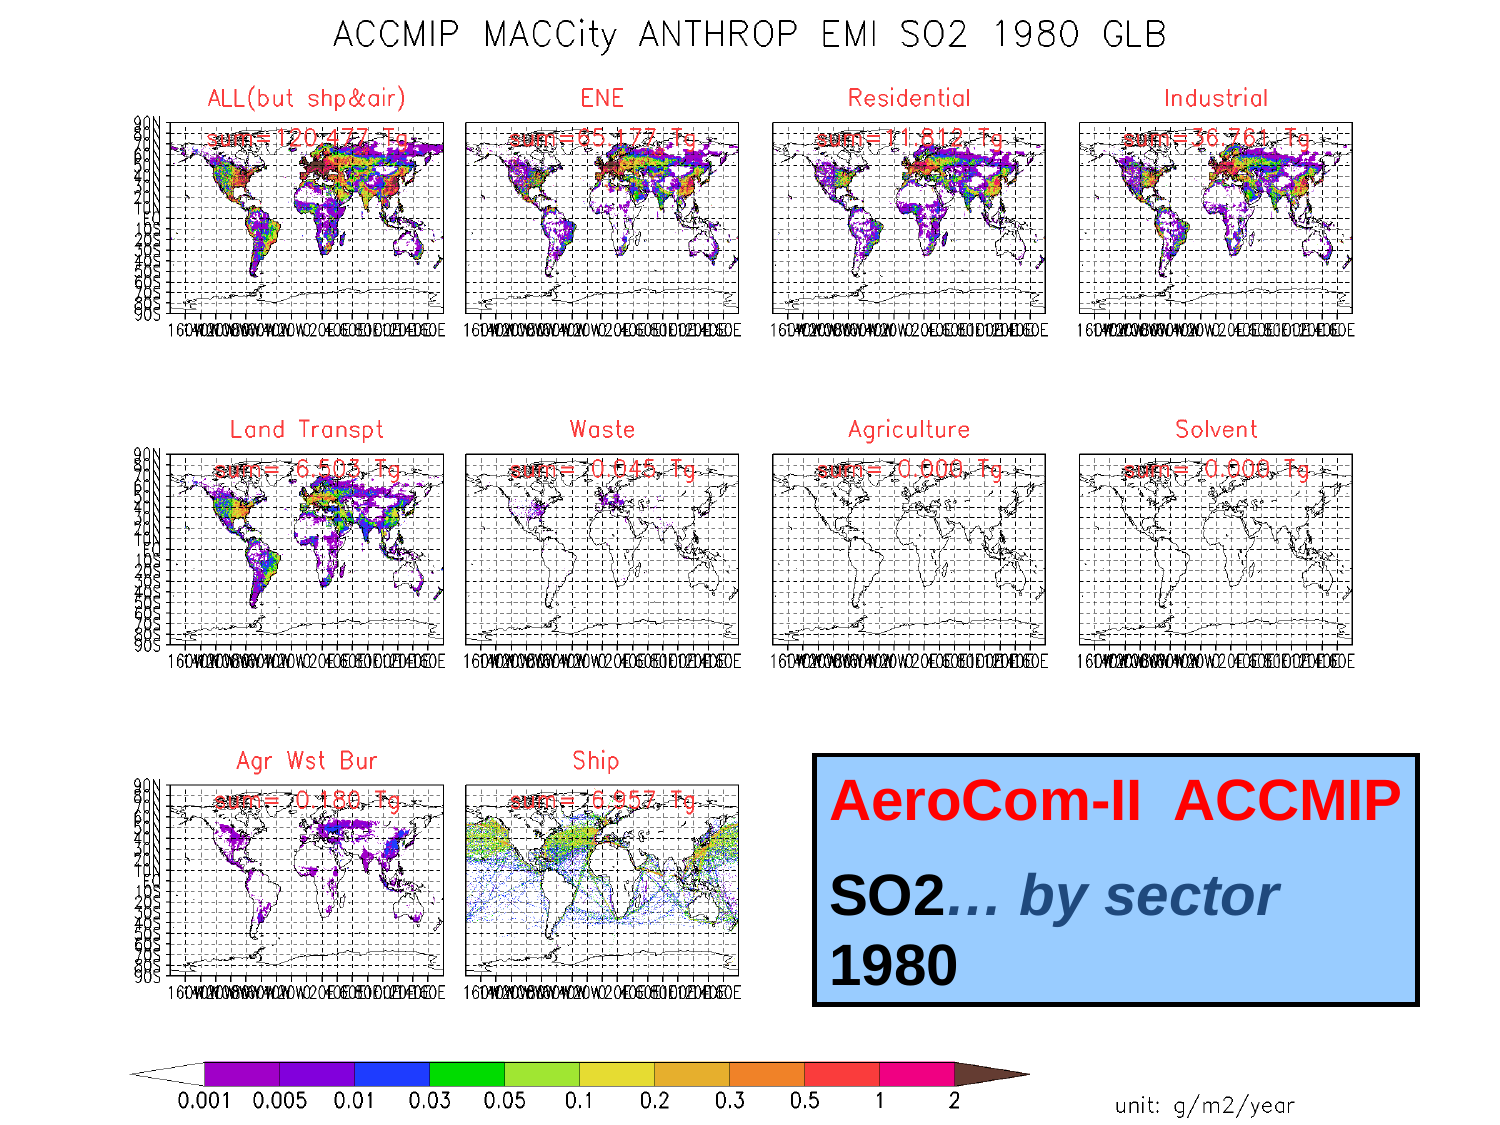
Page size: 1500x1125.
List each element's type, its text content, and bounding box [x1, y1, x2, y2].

picture [124, 0, 1376, 1125]
text_box AeroCom-II ACCMIP SO2… by sector 1980 [1379, 754, 1418, 1005]
